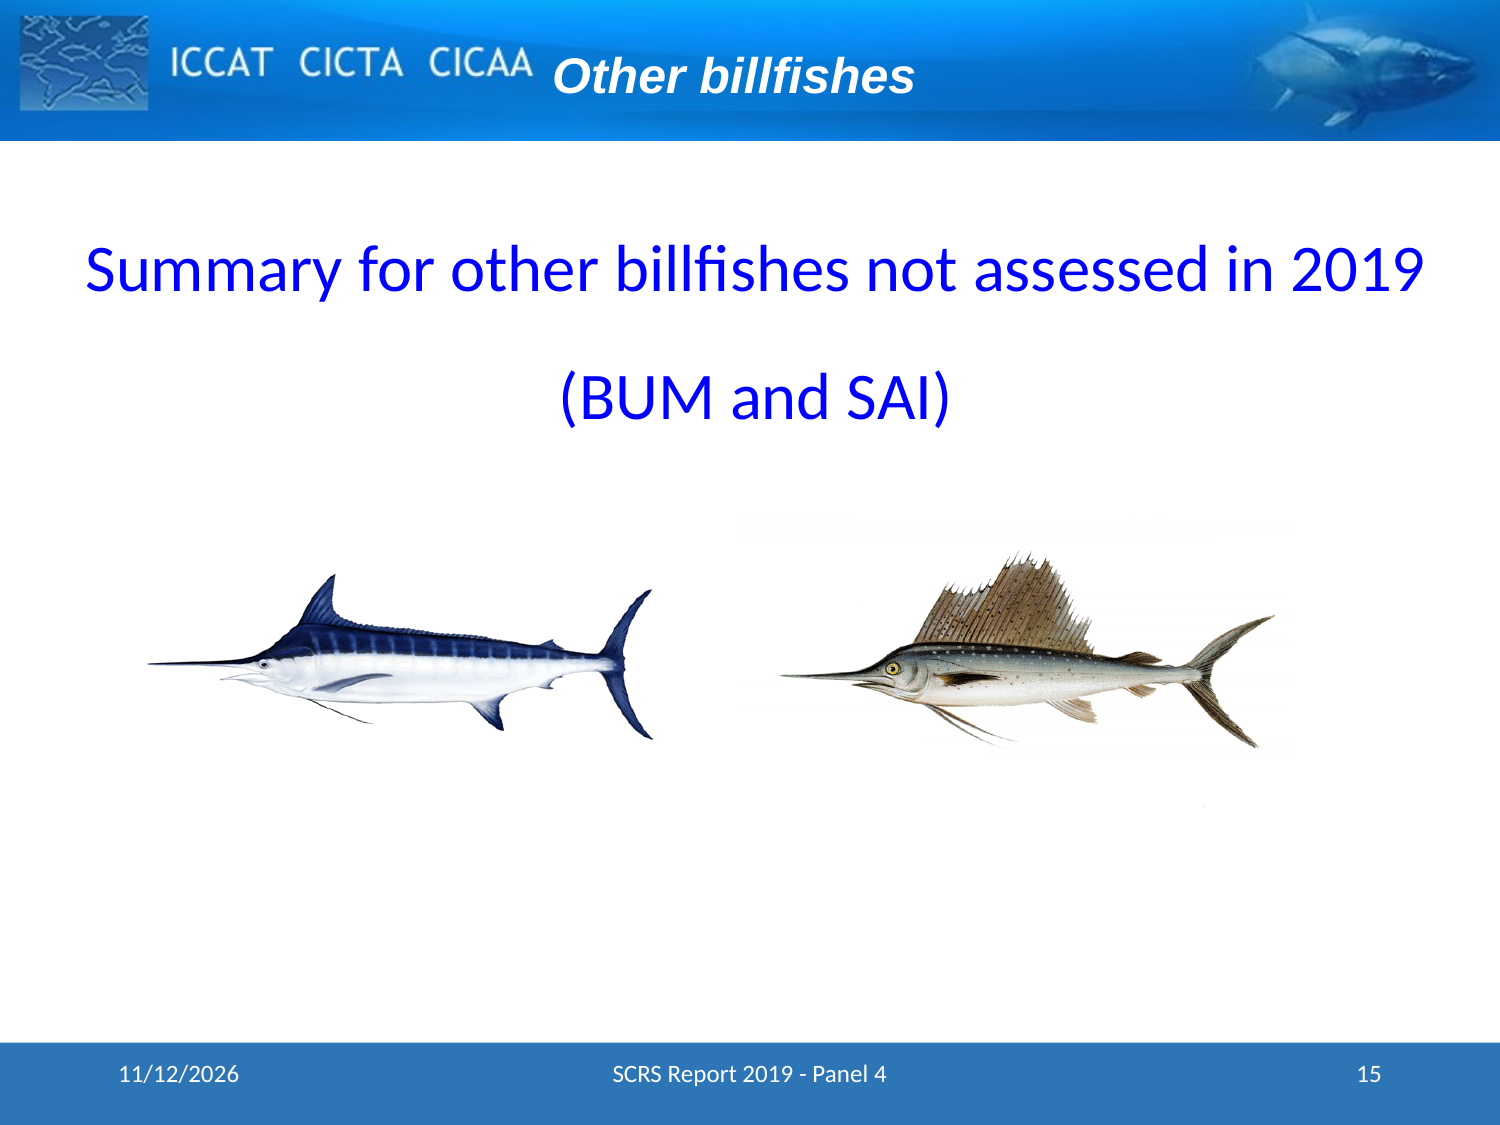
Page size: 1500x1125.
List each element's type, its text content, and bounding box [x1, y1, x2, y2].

slide_number 15 [1059, 1042, 1397, 1103]
text_box Summary for other billfishes not assessed in 2019 (BUM and SAI) [53, 169, 1459, 441]
footer SCRS Report 2019 - Panel 4 [496, 1042, 1004, 1103]
text_box Other billfishes [537, 0, 1500, 111]
picture [739, 515, 1294, 811]
picture [127, 538, 680, 776]
picture [0, 0, 1500, 141]
slide_number 19-Nov-19 [103, 1042, 441, 1103]
